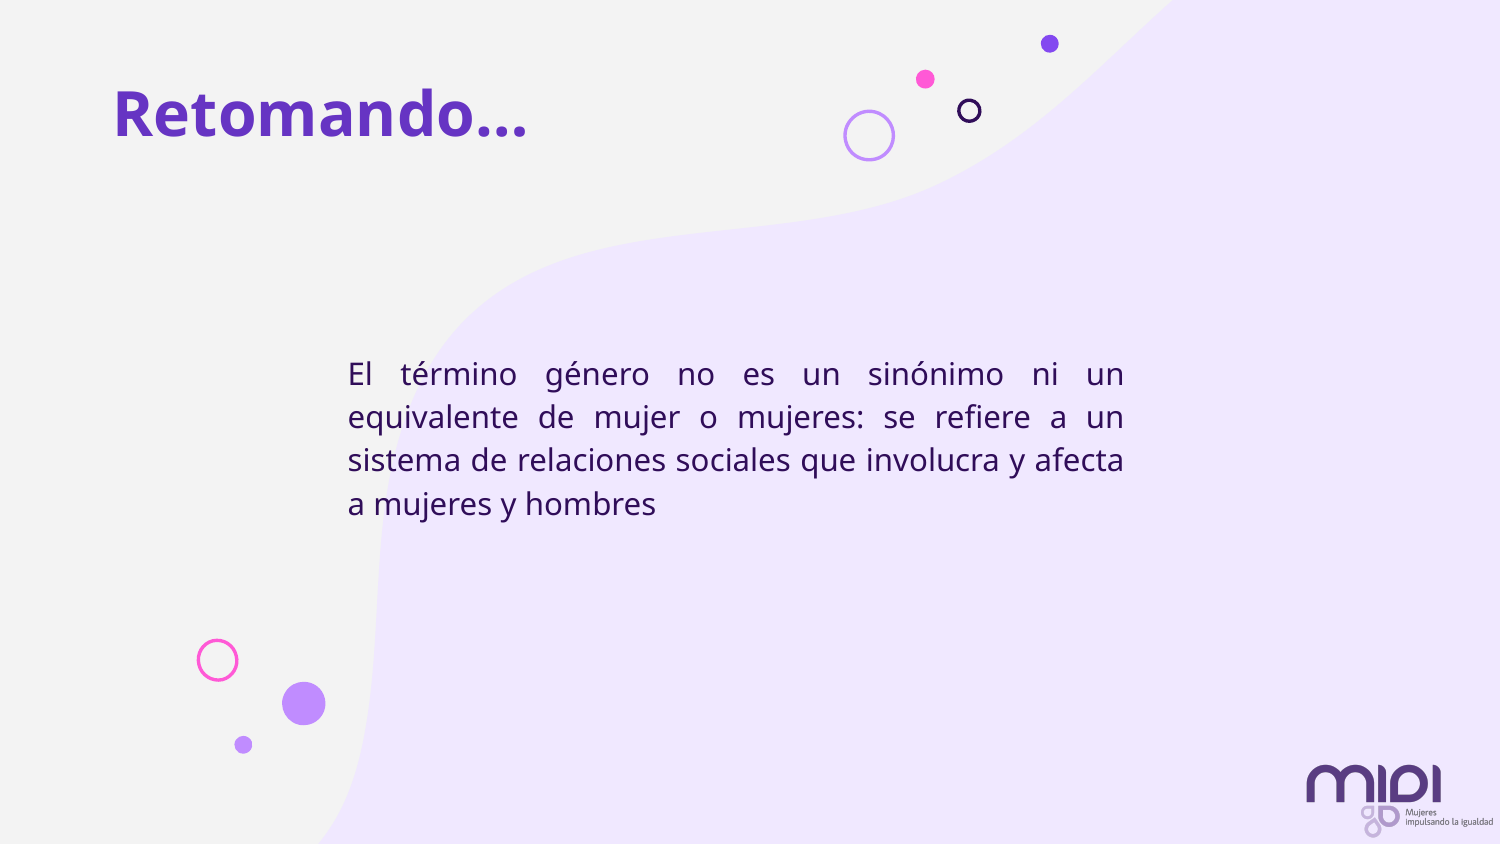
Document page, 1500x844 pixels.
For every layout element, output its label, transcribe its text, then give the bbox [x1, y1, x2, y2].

list El término género no es un sinónimo ni un equivalente de mujer o mujeres: se refiere a un sistema de relaciones sociales que involucra y afecta a mujeres y hombres [332, 334, 1141, 563]
picture [1298, 757, 1500, 844]
title Retomando… [97, 58, 1202, 166]
